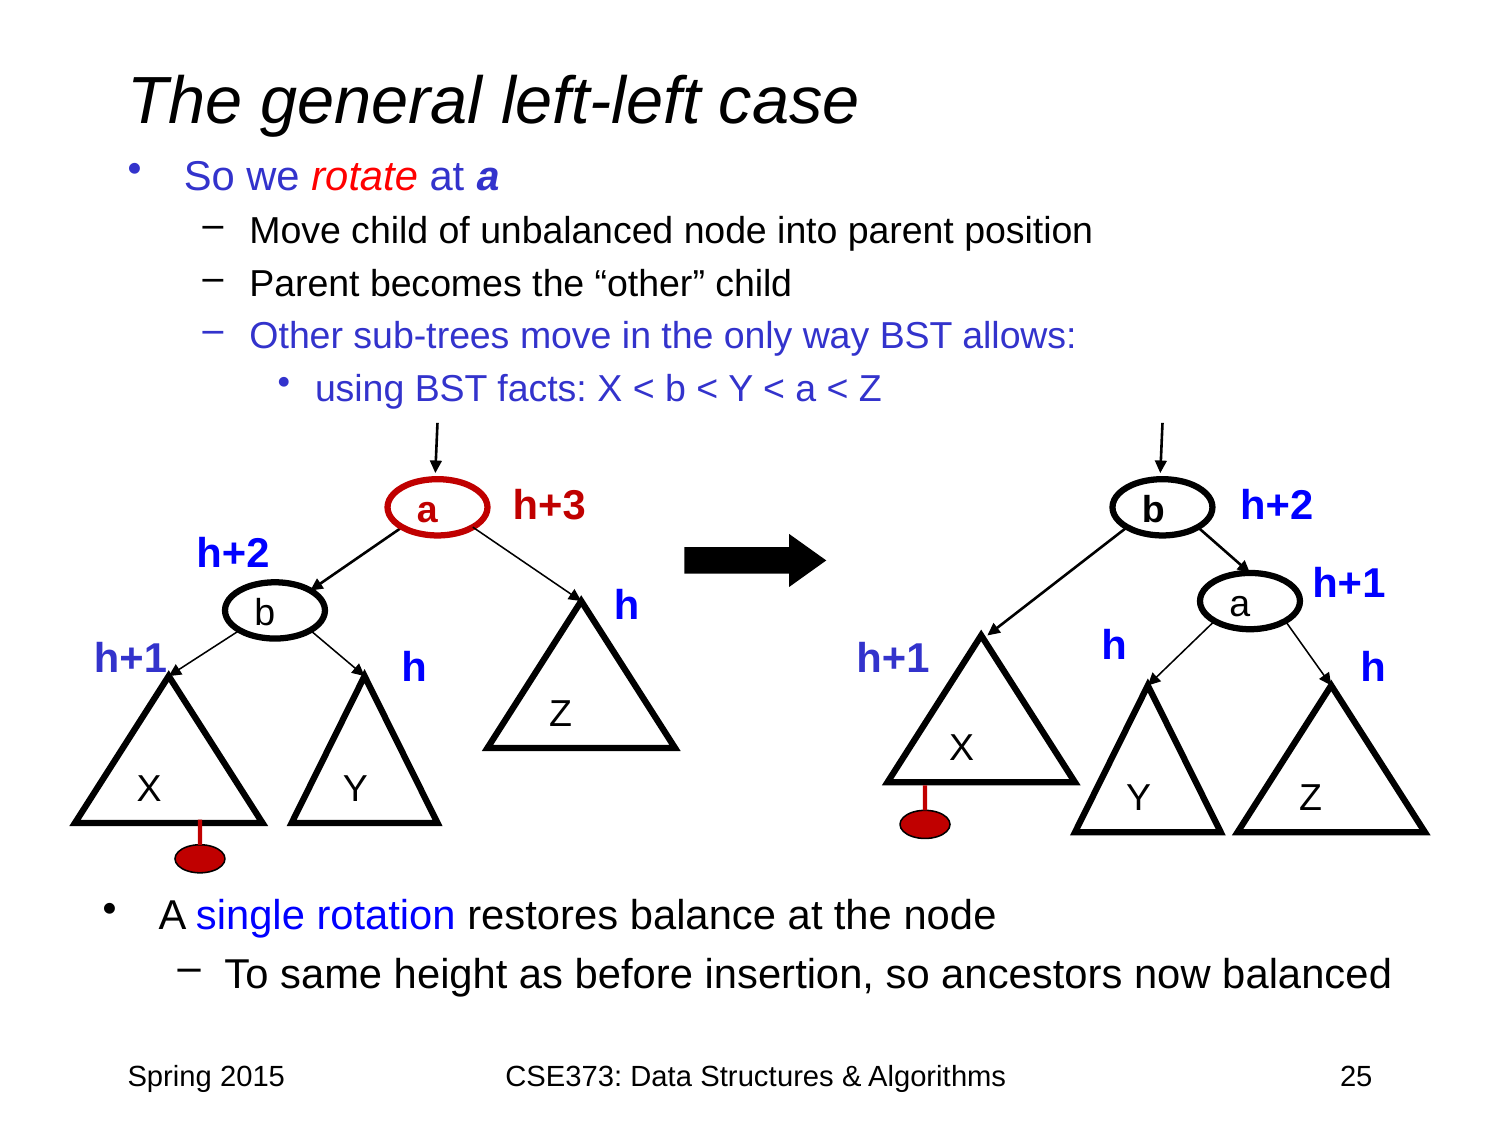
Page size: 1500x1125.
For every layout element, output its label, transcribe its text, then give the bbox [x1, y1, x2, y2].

footer CSE373: Data Structures & Algorithms [474, 1049, 1038, 1125]
text_box h [386, 632, 442, 698]
text_box X [75, 688, 263, 823]
text_box h+2 [1225, 470, 1329, 536]
text_box h+3 [497, 470, 601, 536]
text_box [180, 617, 228, 689]
slide_number 25 [1074, 1049, 1388, 1125]
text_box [1002, 511, 1112, 652]
text_box h+1 [1297, 547, 1401, 613]
title The general left-left case [112, 2, 1388, 141]
text_box Y [291, 678, 438, 823]
slide_number Spring 2015 [112, 1049, 426, 1125]
text_box Y [1079, 691, 1221, 833]
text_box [1136, 446, 1187, 450]
text_box [685, 535, 825, 586]
text_box h+2 [181, 518, 285, 584]
text_box h+1 [841, 622, 963, 688]
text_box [1148, 619, 1214, 687]
text_box h [599, 570, 655, 636]
text_box [174, 844, 226, 873]
text_box b [225, 582, 325, 639]
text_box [411, 446, 462, 450]
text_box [1275, 629, 1341, 677]
text_box Z [1237, 685, 1426, 833]
text_box h [1345, 632, 1401, 698]
text_box a [387, 479, 488, 536]
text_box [324, 512, 389, 605]
text_box h [1086, 610, 1142, 676]
text_box b [1112, 479, 1213, 536]
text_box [1200, 523, 1247, 577]
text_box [314, 625, 361, 681]
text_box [887, 635, 1076, 839]
text_box A single rotation restores balance at the node To same height as before insertion, so ancestors now balanced [87, 880, 1438, 1019]
text_box Z [487, 601, 676, 748]
list So we rotate at a Move child of unbalanced node into parent position Parent becomes the “other” child Other sub-trees move in the only way BST allows: using BST facts: X < b < Y < a < Z [112, 141, 1463, 380]
text_box a [1200, 572, 1297, 630]
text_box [489, 509, 565, 619]
text_box h+1 [79, 622, 175, 688]
